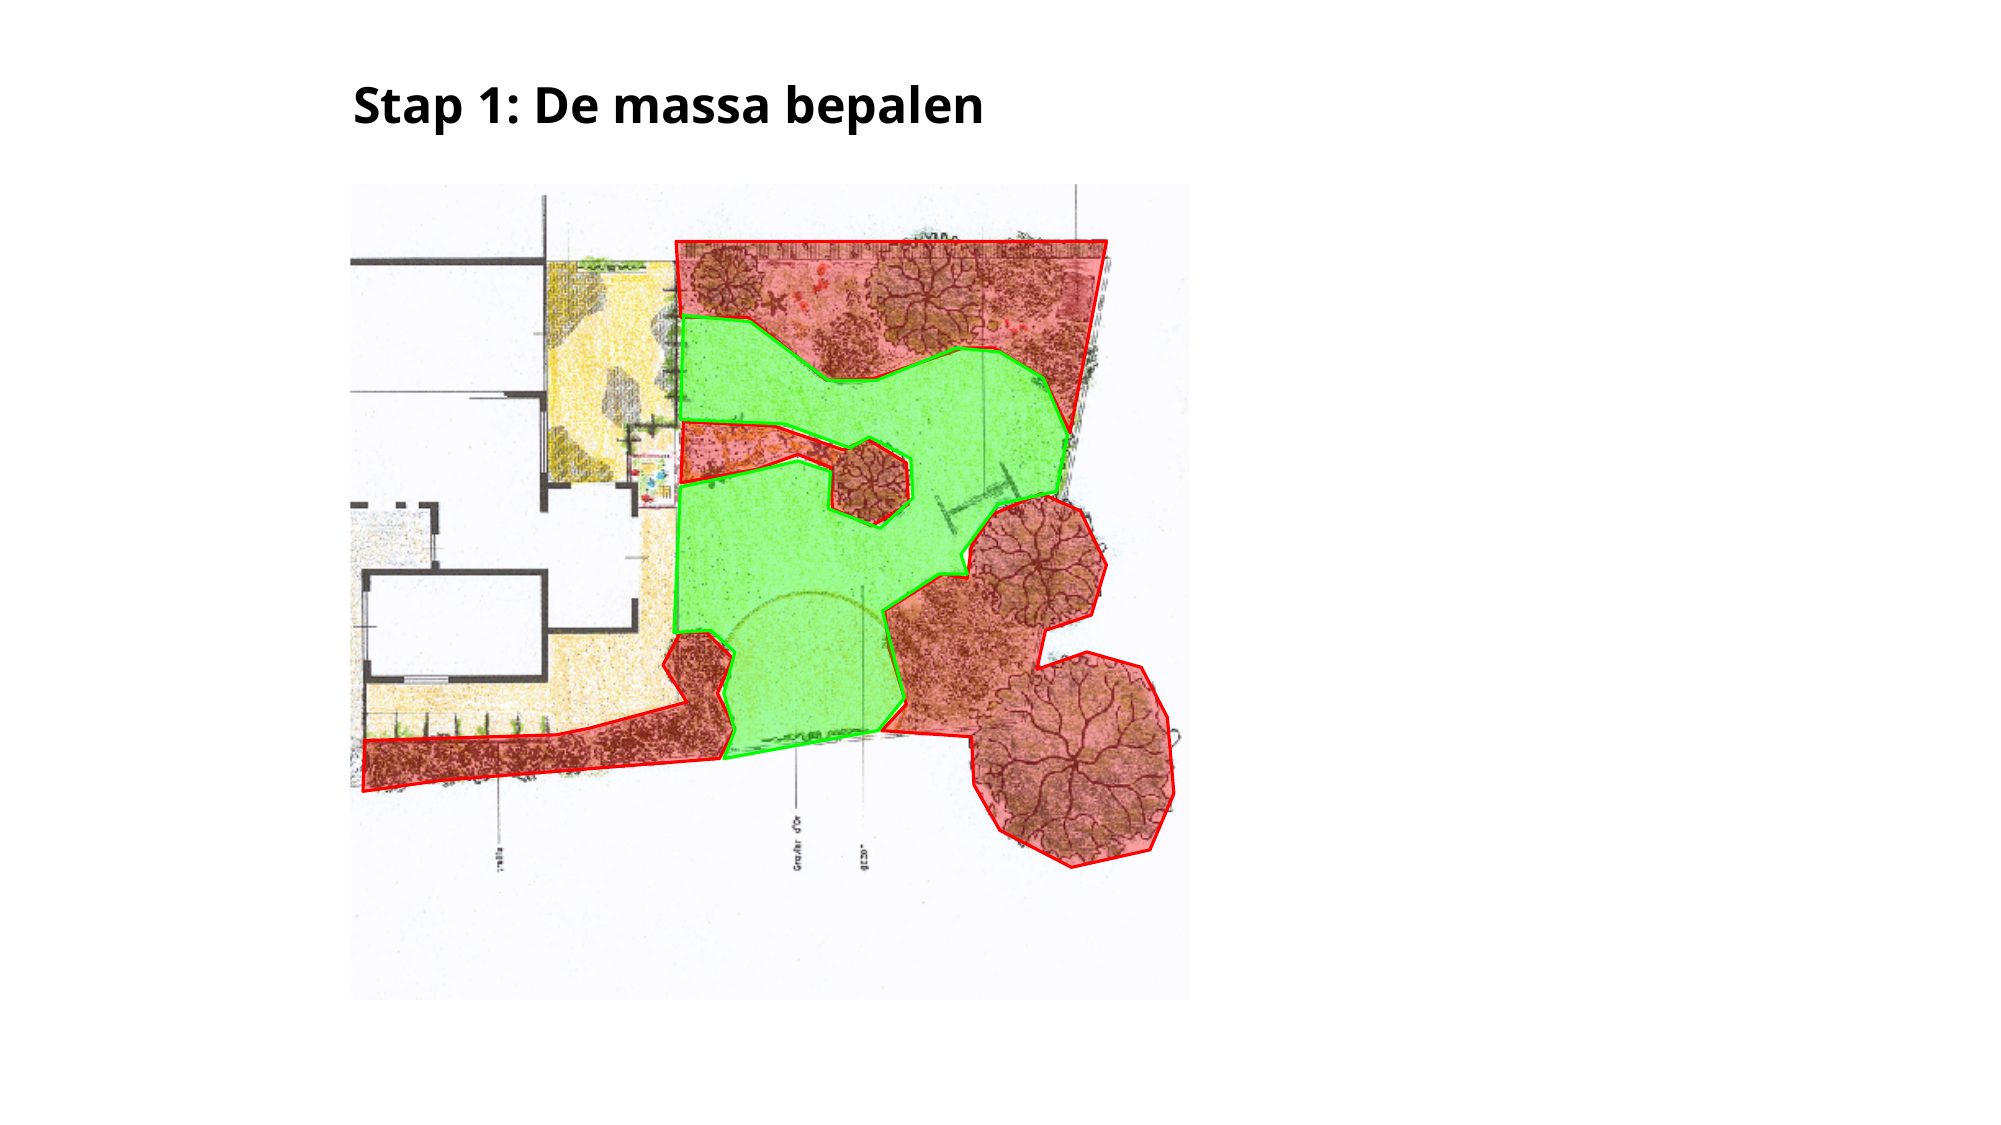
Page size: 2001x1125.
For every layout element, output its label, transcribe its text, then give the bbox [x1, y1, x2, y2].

text_box Stap 1: De massa bepalen [338, 66, 1201, 142]
picture [350, 184, 1190, 1000]
